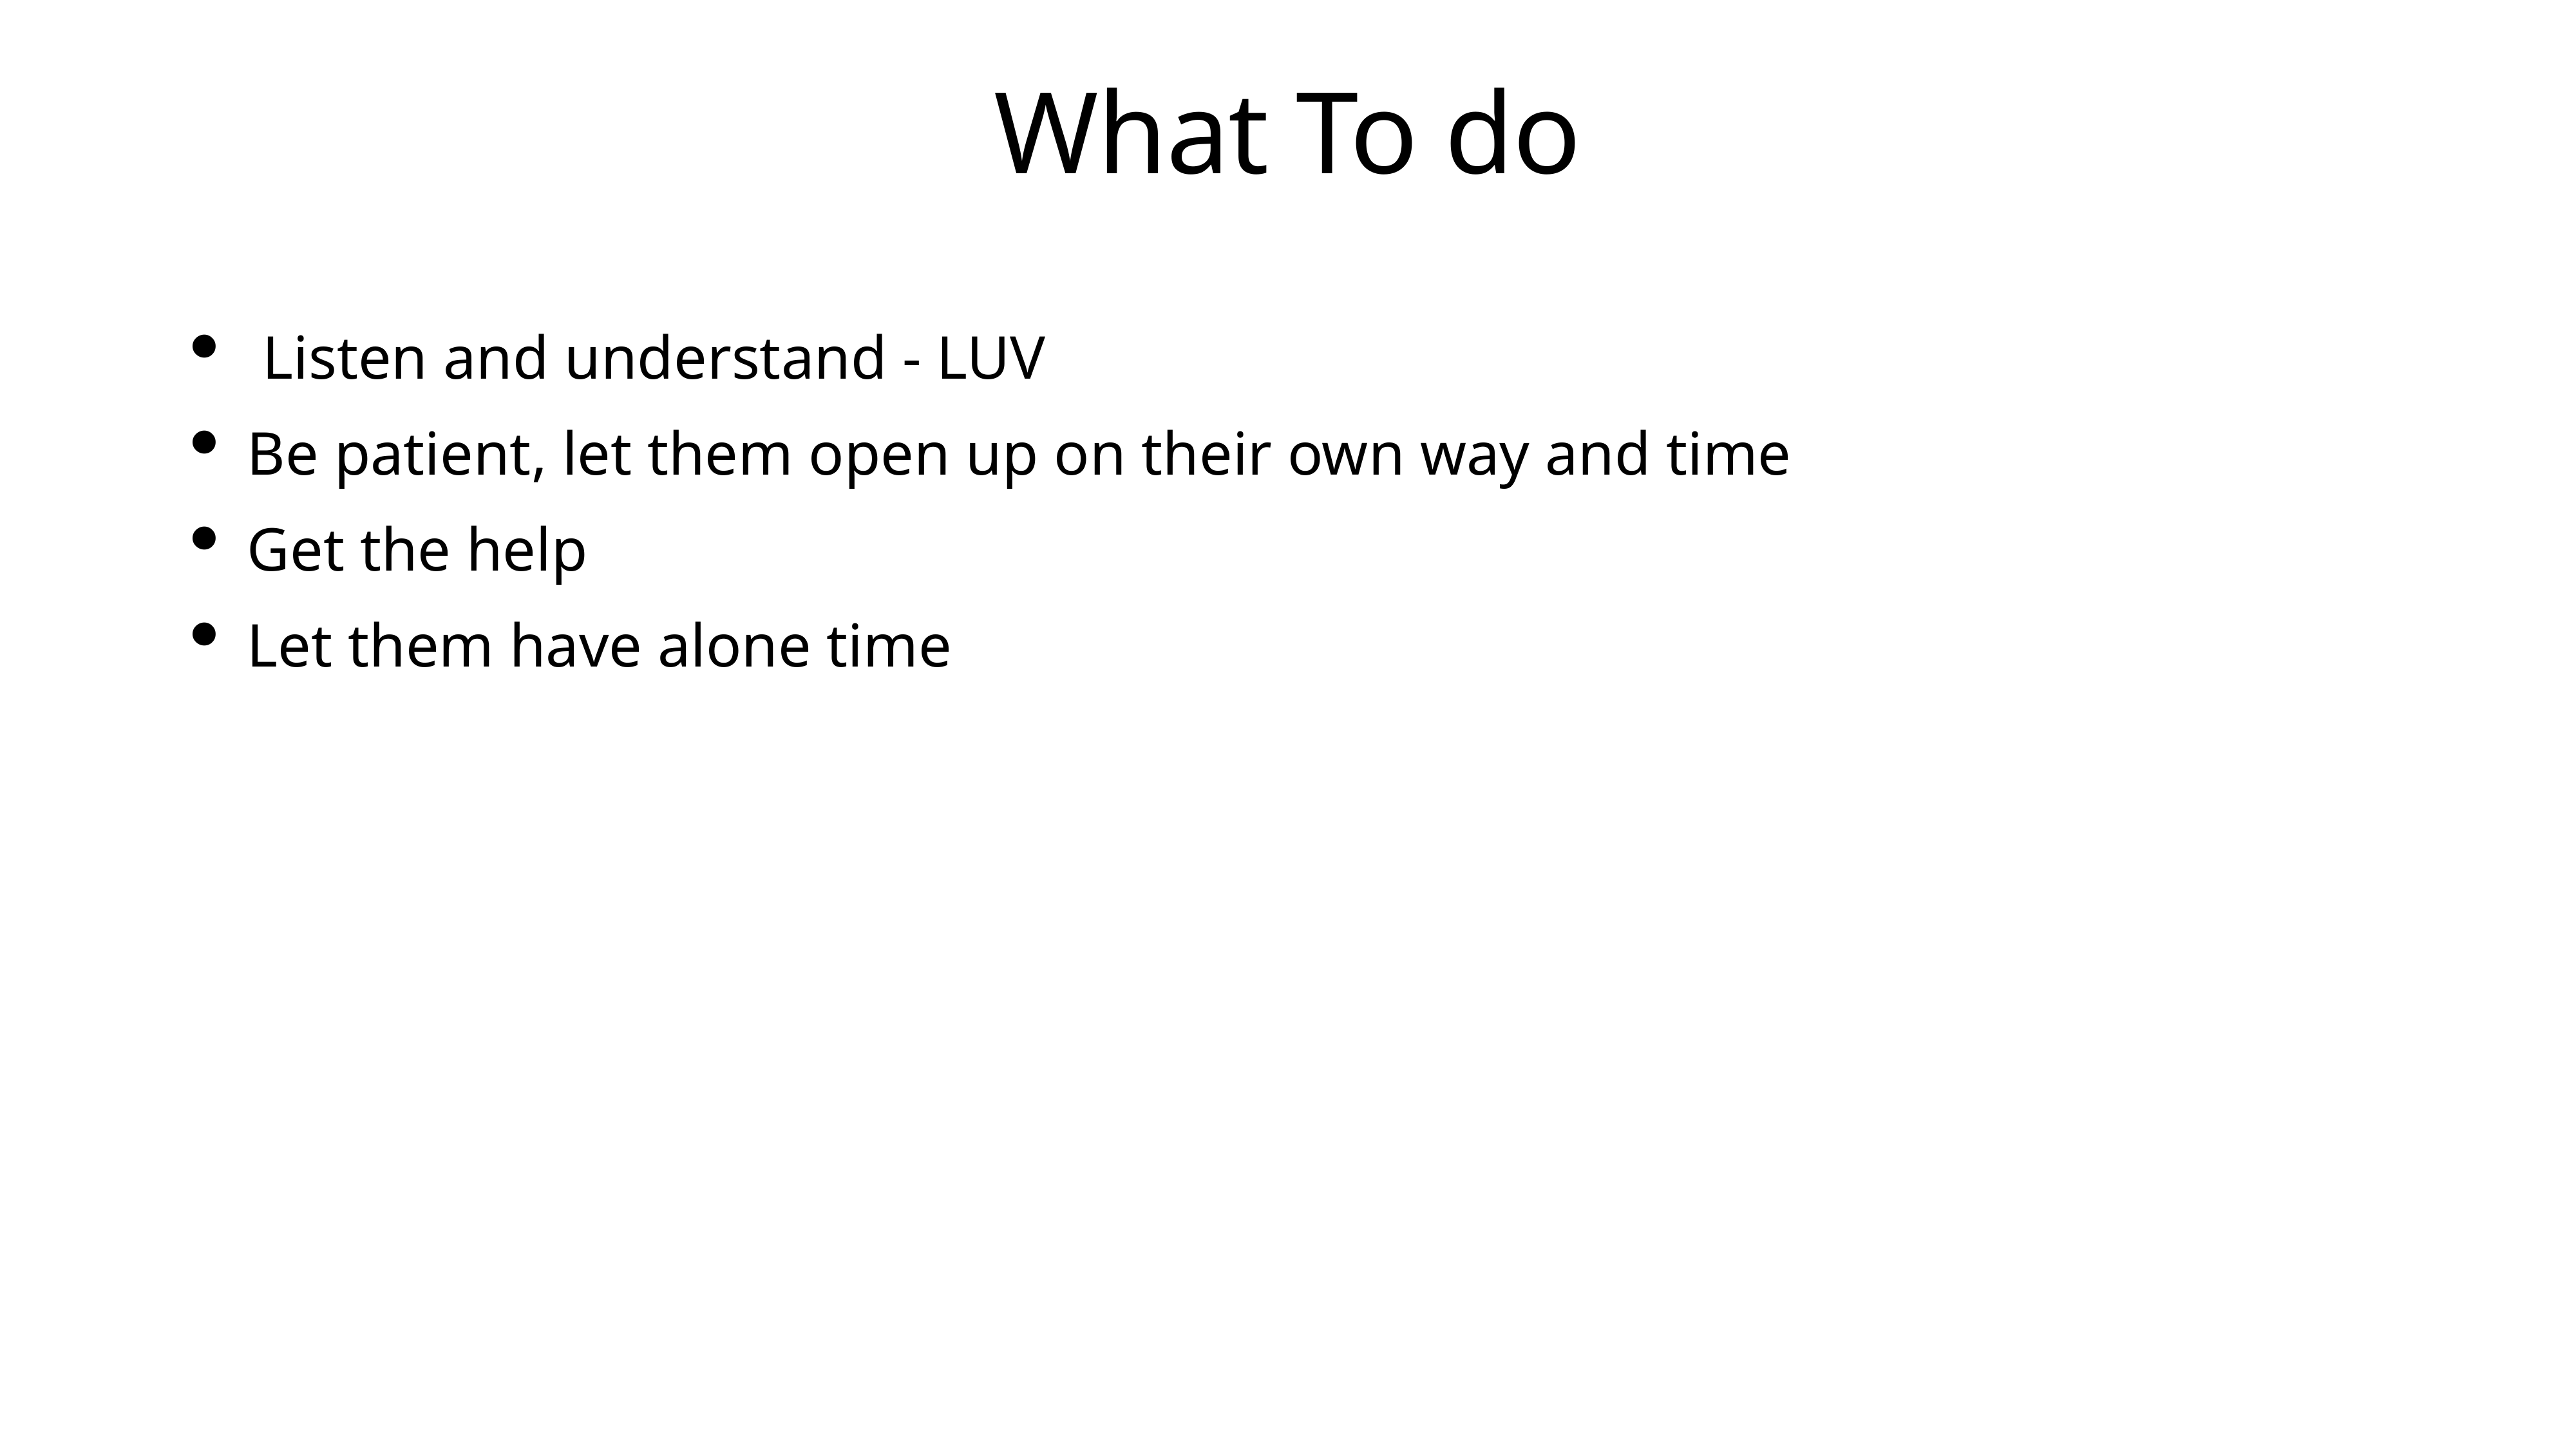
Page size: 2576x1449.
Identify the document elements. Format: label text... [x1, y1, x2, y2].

list Listen and understand - LUV Be patient, let them open up on their own way and time Get the help Let them have alone time [184, 322, 2503, 1220]
title What To do [128, 81, 2448, 265]
